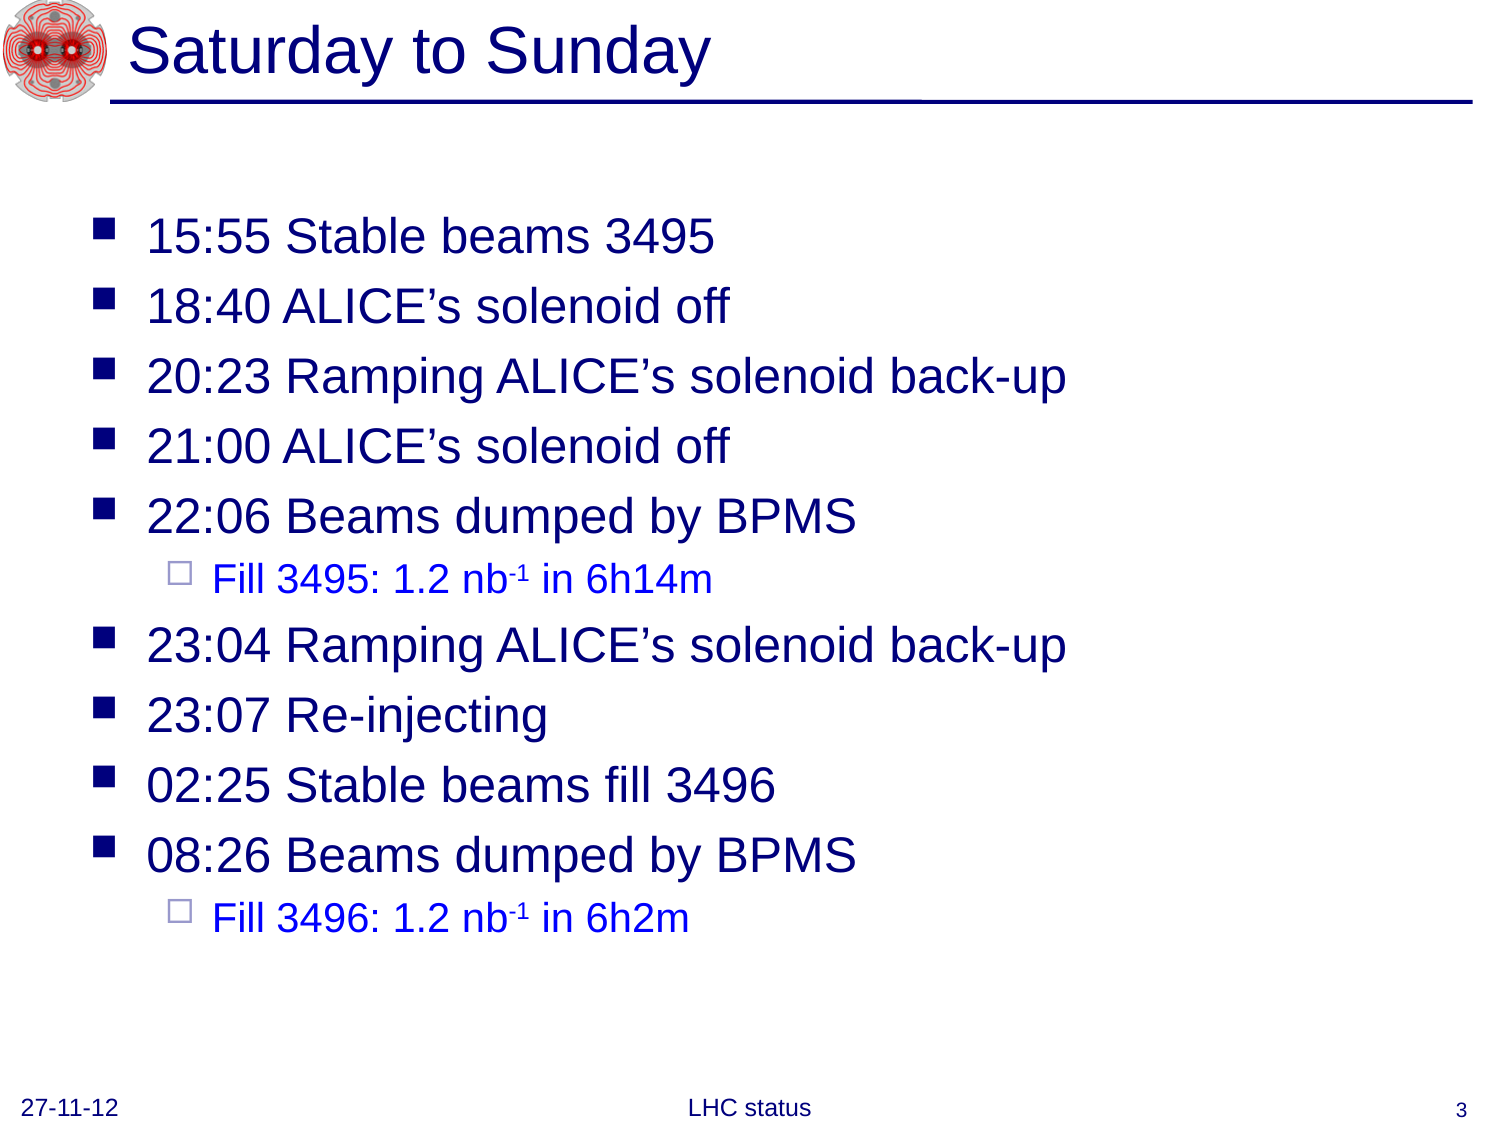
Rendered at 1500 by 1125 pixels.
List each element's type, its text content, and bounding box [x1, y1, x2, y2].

title Saturday to Sunday [111, 3, 1463, 91]
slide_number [5, 1085, 356, 1125]
picture [0, 0, 108, 103]
list 15:55 Stable beams 3495 18:40 ALICE’s solenoid off 20:23 Ramping ALICE’s solenoid back-up 21:00 ALICE’s solenoid off 22:06 Beams dumped by BPMS Fill 3495: 1.2 nb-1 in 6h14m 23:04 Ramping ALICE’s solenoid back-up 23:07 Re-injecting 02:25 Stable beams fill 3496 08:26 Beams dumped by BPMS Fill 3496: 1.2 nb-1 in 6h2m [74, 196, 1426, 1036]
footer LHC status [512, 1087, 988, 1125]
slide_number 3 [1131, 1087, 1483, 1125]
